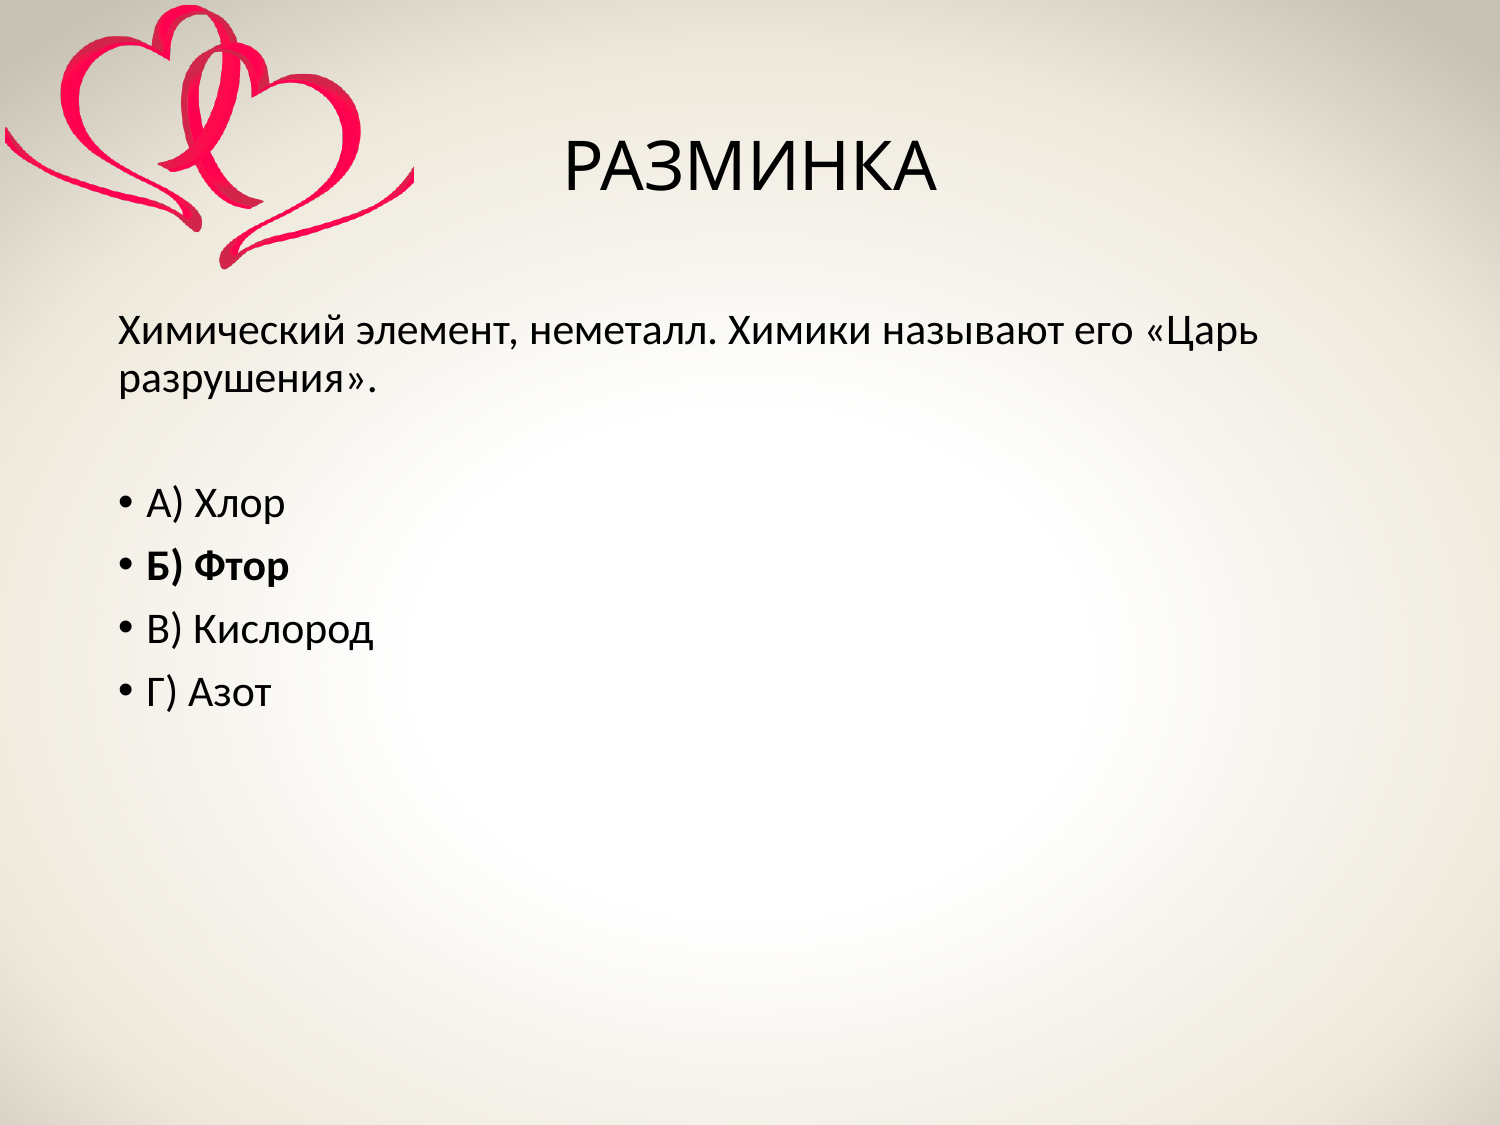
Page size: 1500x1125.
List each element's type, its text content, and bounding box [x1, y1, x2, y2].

title РАЗМИНКА [103, 59, 1397, 278]
list Химический элемент, неметалл. Химики называют его «Царь разрушения». А) Хлор Б) Фтор В) Кислород Г) Азот [103, 299, 1397, 1014]
picture [0, 0, 1500, 1125]
